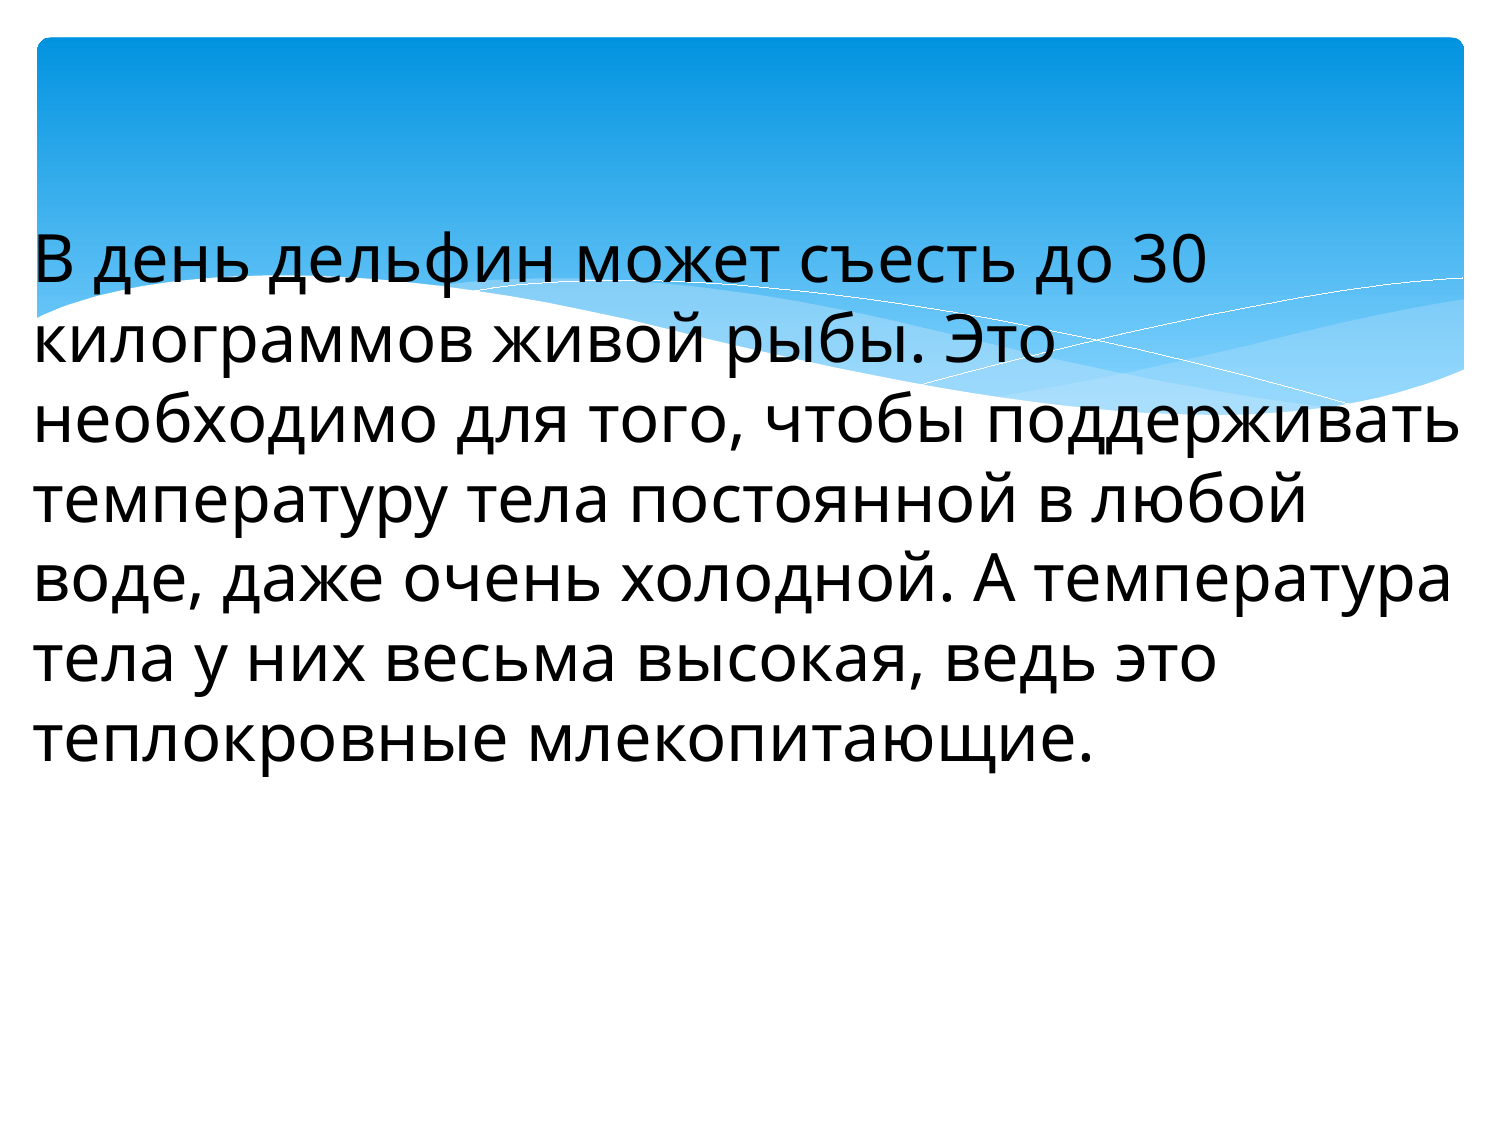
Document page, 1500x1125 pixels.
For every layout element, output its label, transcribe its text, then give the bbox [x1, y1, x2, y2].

text_box В день дельфин может съесть до 30 килограммов живой рыбы. Это необходимо для того, чтобы поддерживать температуру тела постоянной в любой воде, даже очень холодной. А температура тела у них весьма высокая, ведь это теплокровные млекопитающие. [17, 208, 1483, 783]
